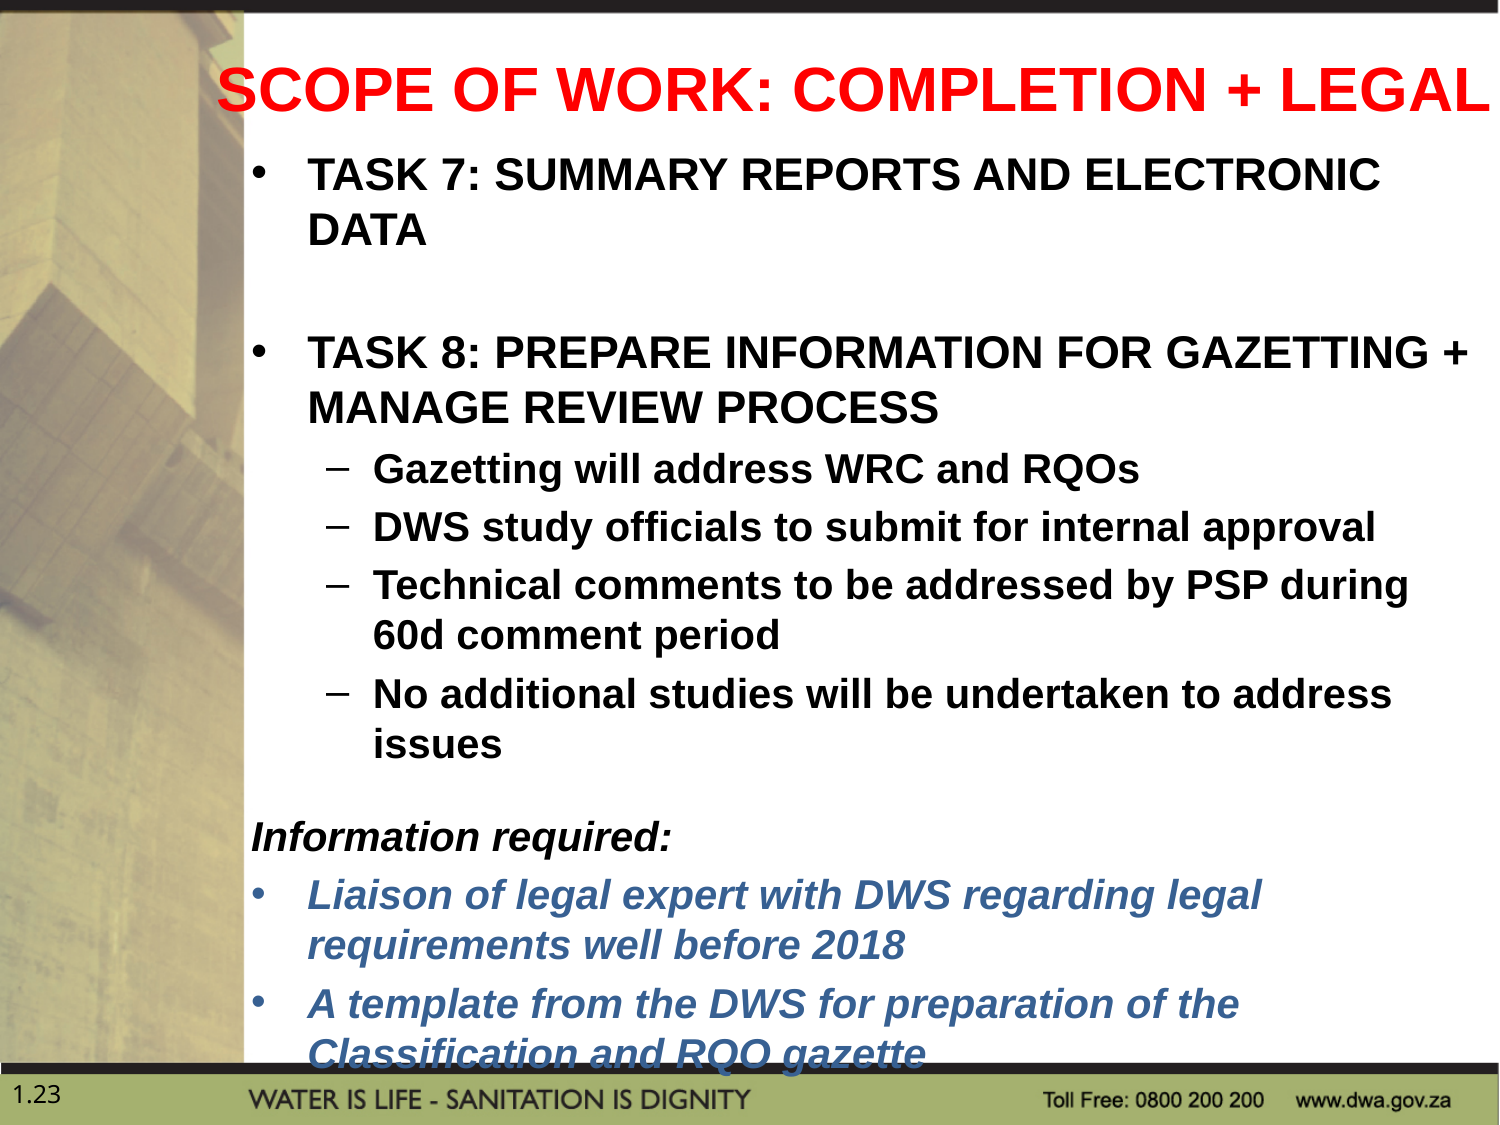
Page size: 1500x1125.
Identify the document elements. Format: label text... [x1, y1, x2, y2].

list TASK 7: SUMMARY REPORTS AND ELECTRONIC DATA TASK 8: PREPARE INFORMATION FOR GAZETTING + MANAGE REVIEW PROCESS Gazetting will address WRC and RQOs DWS study officials to submit for internal approval Technical comments to be addressed by PSP during 60d comment period No additional studies will be undertaken to address issues Information required: Liaison of legal expert with DWS regarding legal requirements well before 2018 A template from the DWS for preparation of the Classification and RQO gazette [236, 137, 1500, 1087]
slide_number 1.23 [0, 1072, 237, 1125]
picture [0, 0, 1500, 1072]
picture [237, 1087, 1500, 1125]
title SCOPE OF WORK: COMPLETION + LEGAL [150, 41, 1500, 152]
